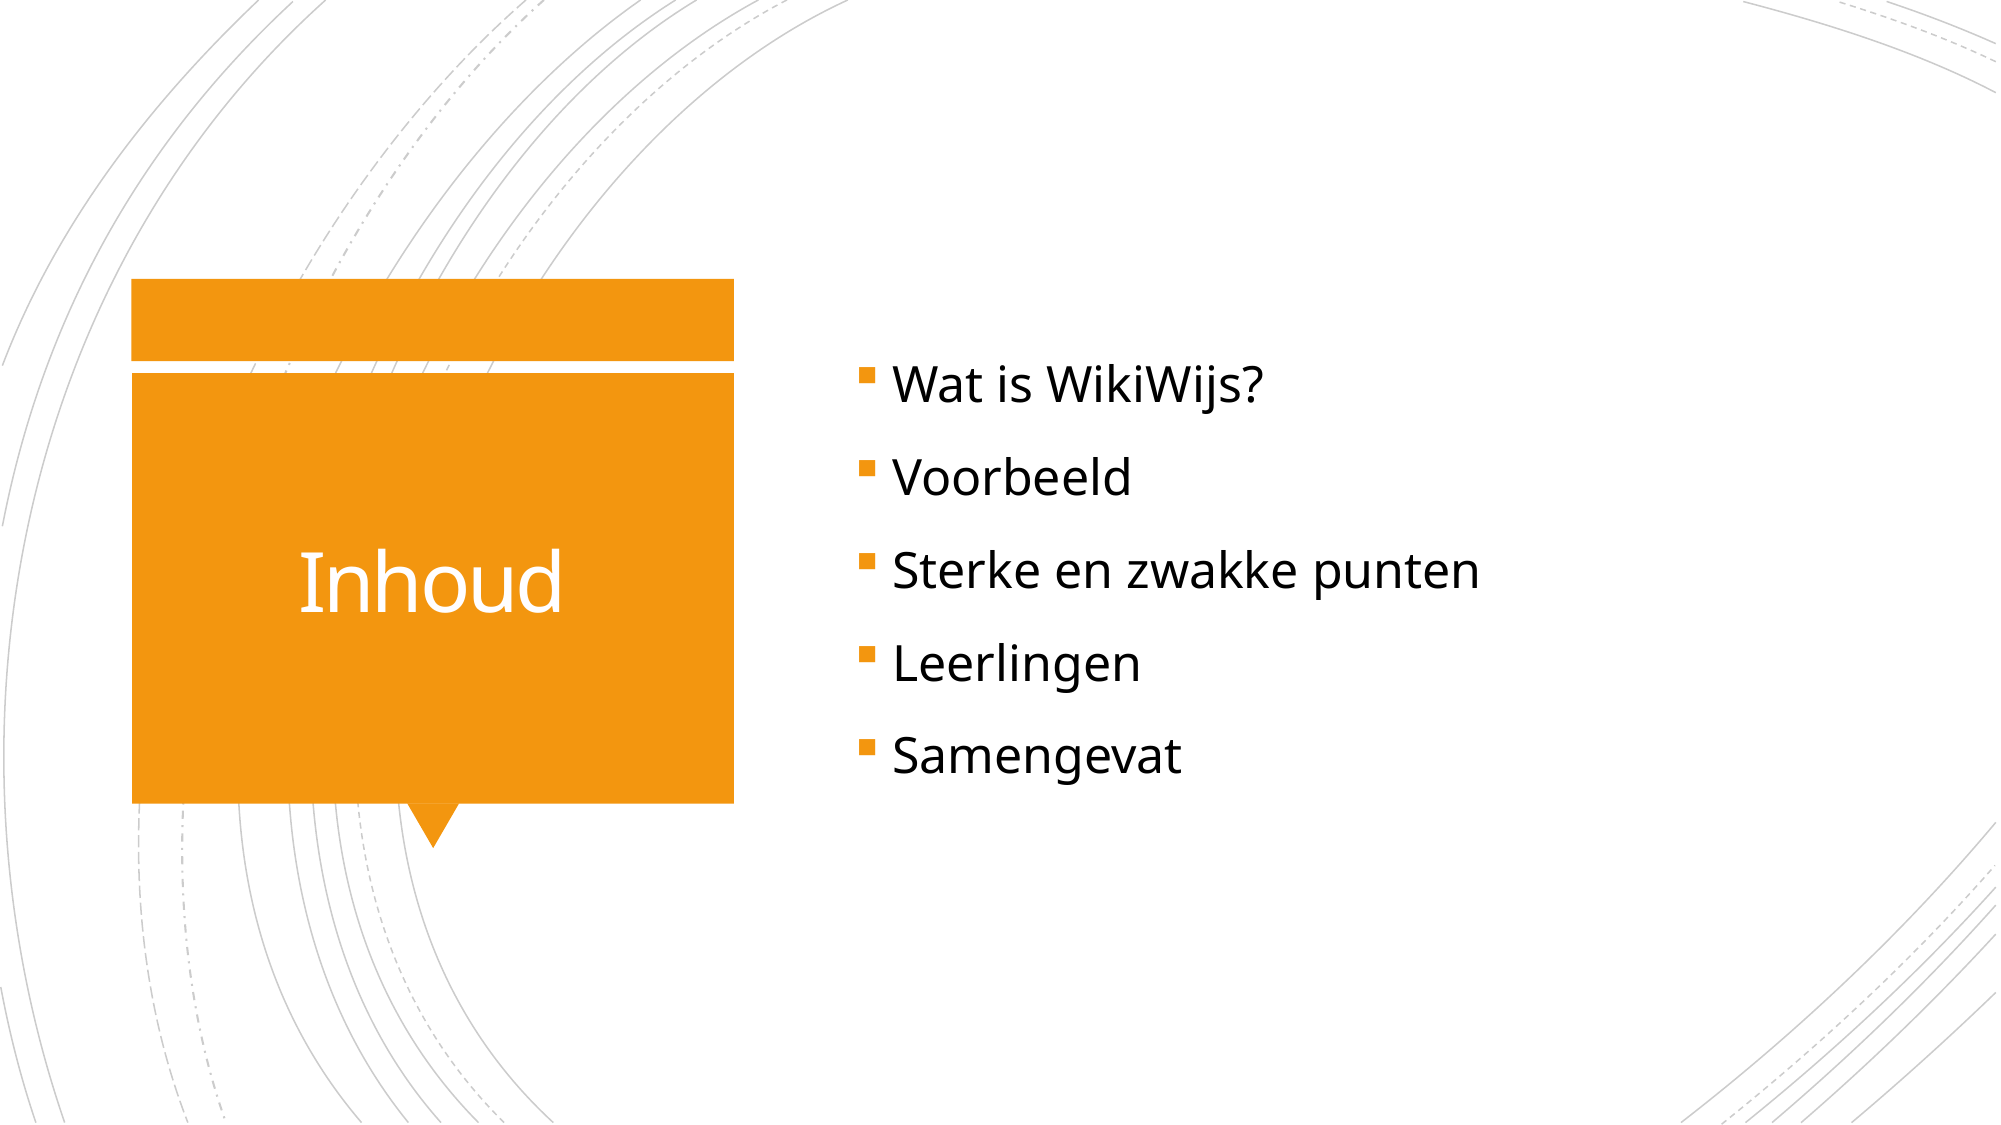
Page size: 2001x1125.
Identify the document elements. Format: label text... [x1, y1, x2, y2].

list Wat is WikiWijs? Voorbeeld Sterke en zwakke punten Leerlingen Samengevat [839, 131, 1871, 993]
title Inhoud [145, 385, 720, 789]
